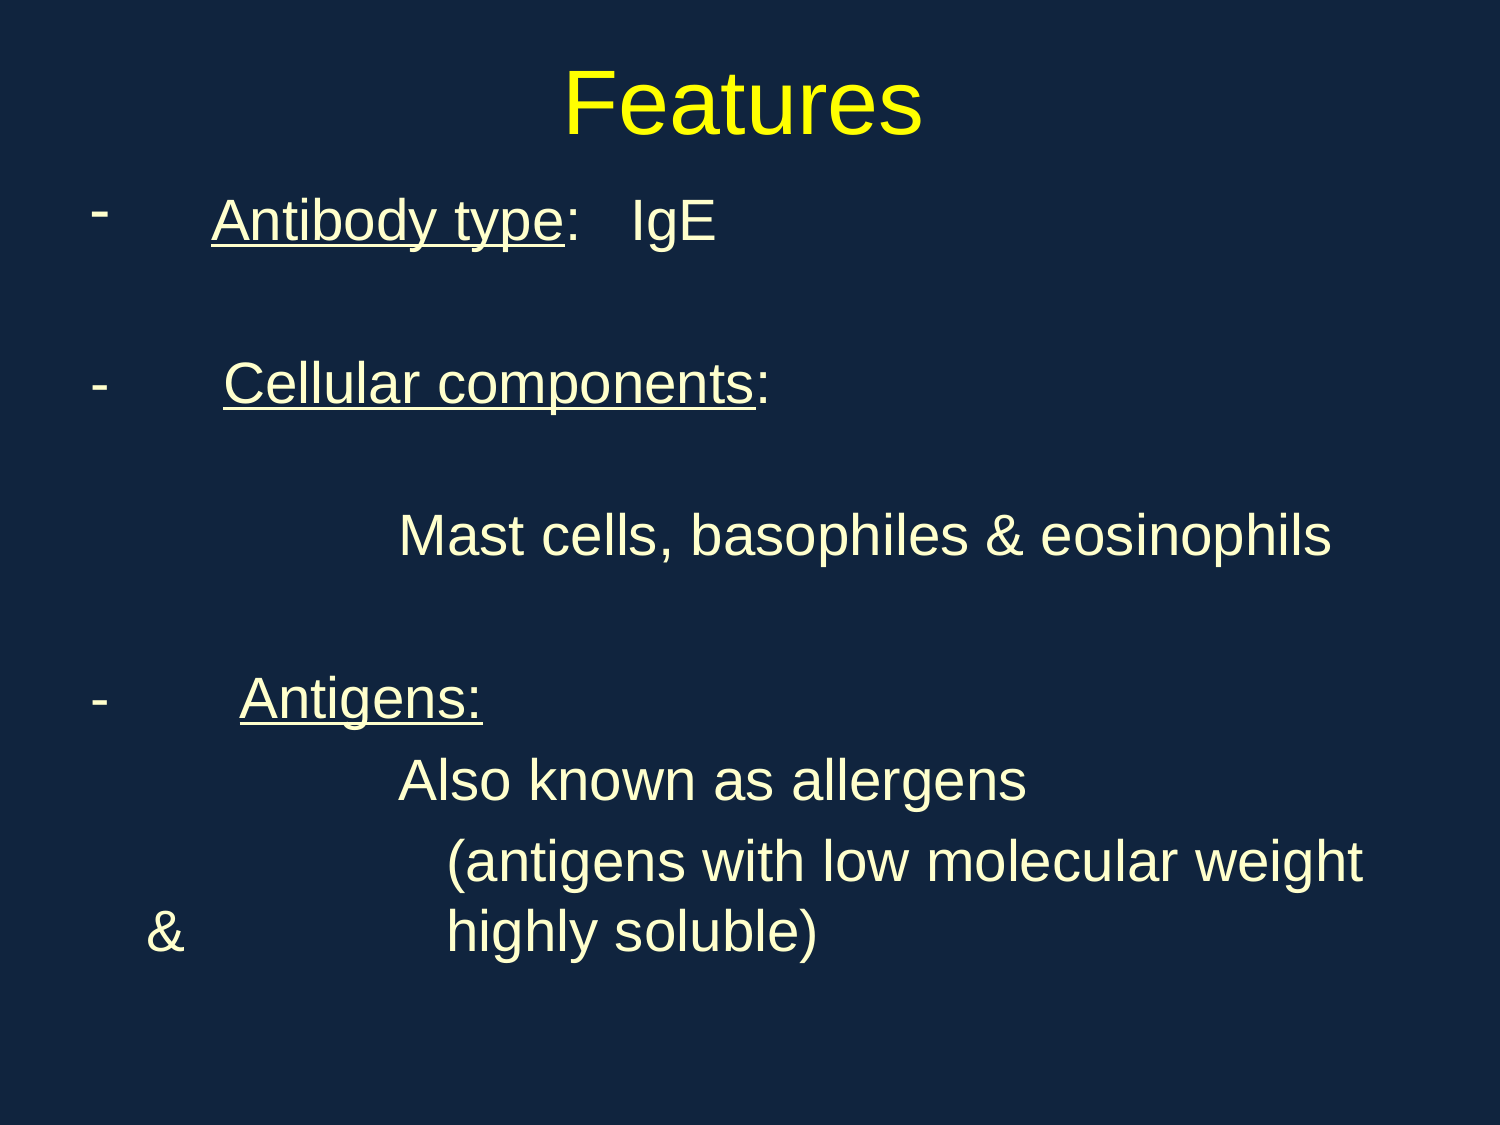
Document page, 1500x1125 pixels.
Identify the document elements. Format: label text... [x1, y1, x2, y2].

title Features [75, 45, 1413, 150]
list Antibody type: IgE - Cellular components: Mast cells, basophiles & eosinophils - Antigens: Also known as allergens (antigens with low molecular weight & highly soluble) [75, 174, 1425, 1088]
